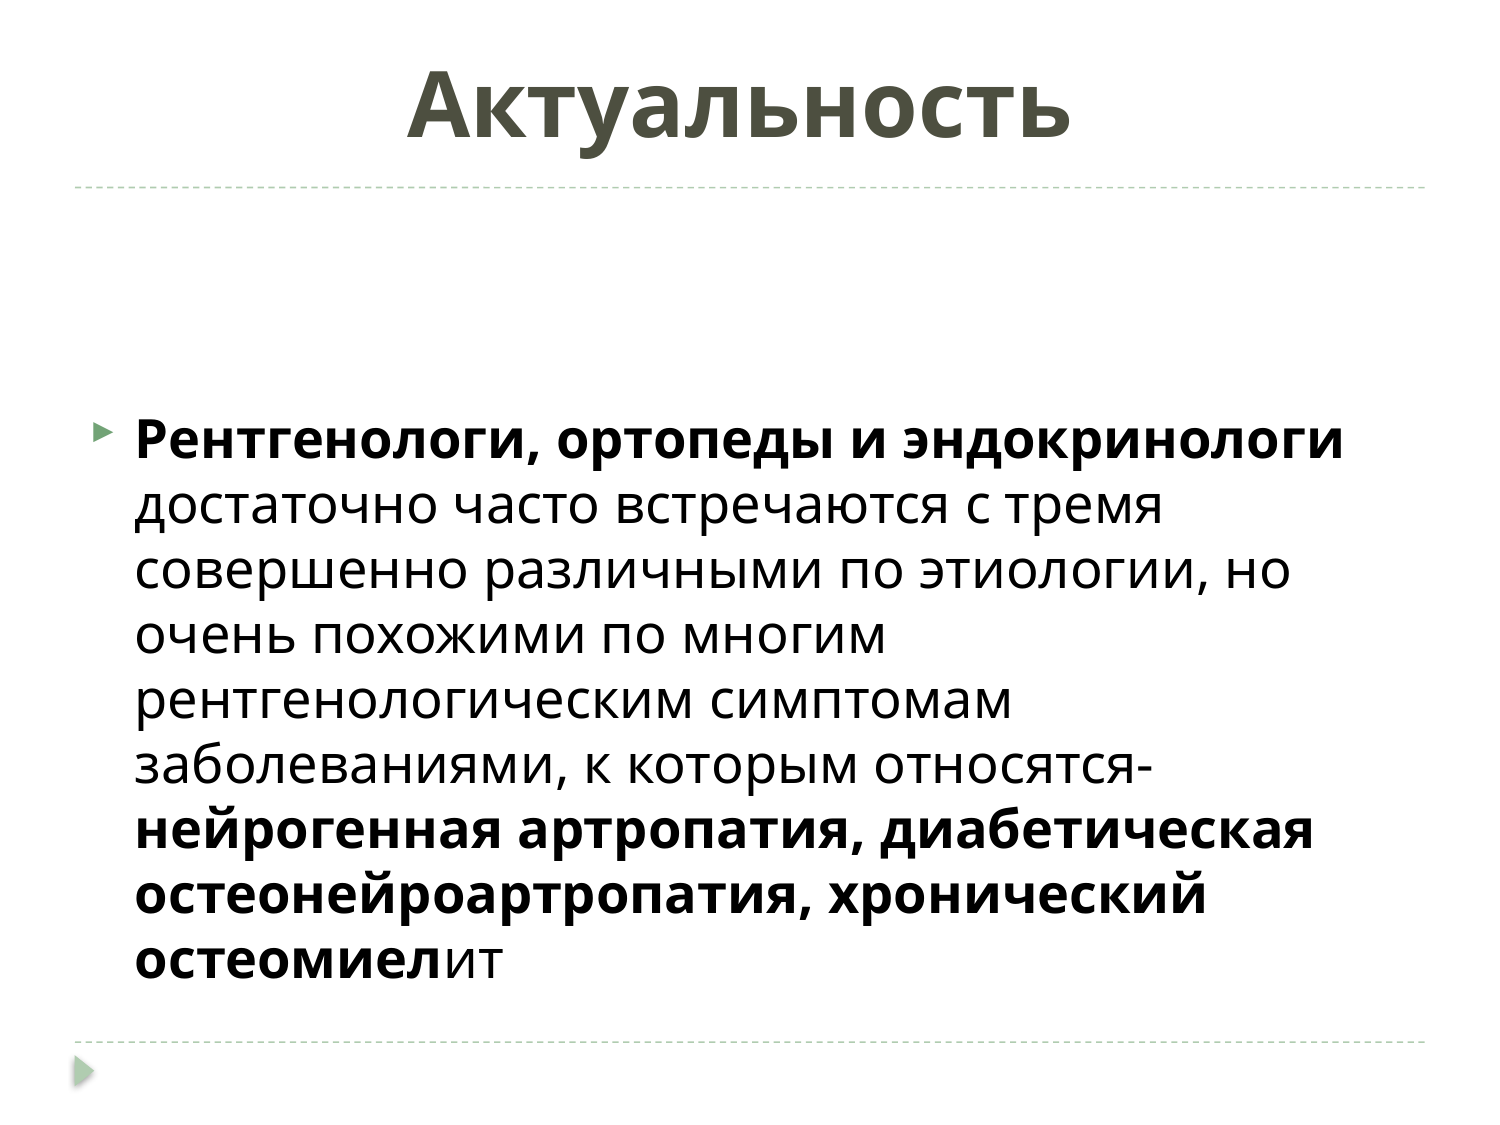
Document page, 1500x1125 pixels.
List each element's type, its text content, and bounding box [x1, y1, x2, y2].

list Рентгенологи, ортопеды и эндокринологи достаточно часто встречаются с тремя совершенно различными по этиологии, но очень похожими по многим рентгенологическим симптомам заболеваниями, к которым относятся- нейрогенная артропатия, диабетическая остеонейроартропатия, хронический остеомиелит [75, 397, 1425, 1010]
title Актуальность [64, 0, 1415, 163]
